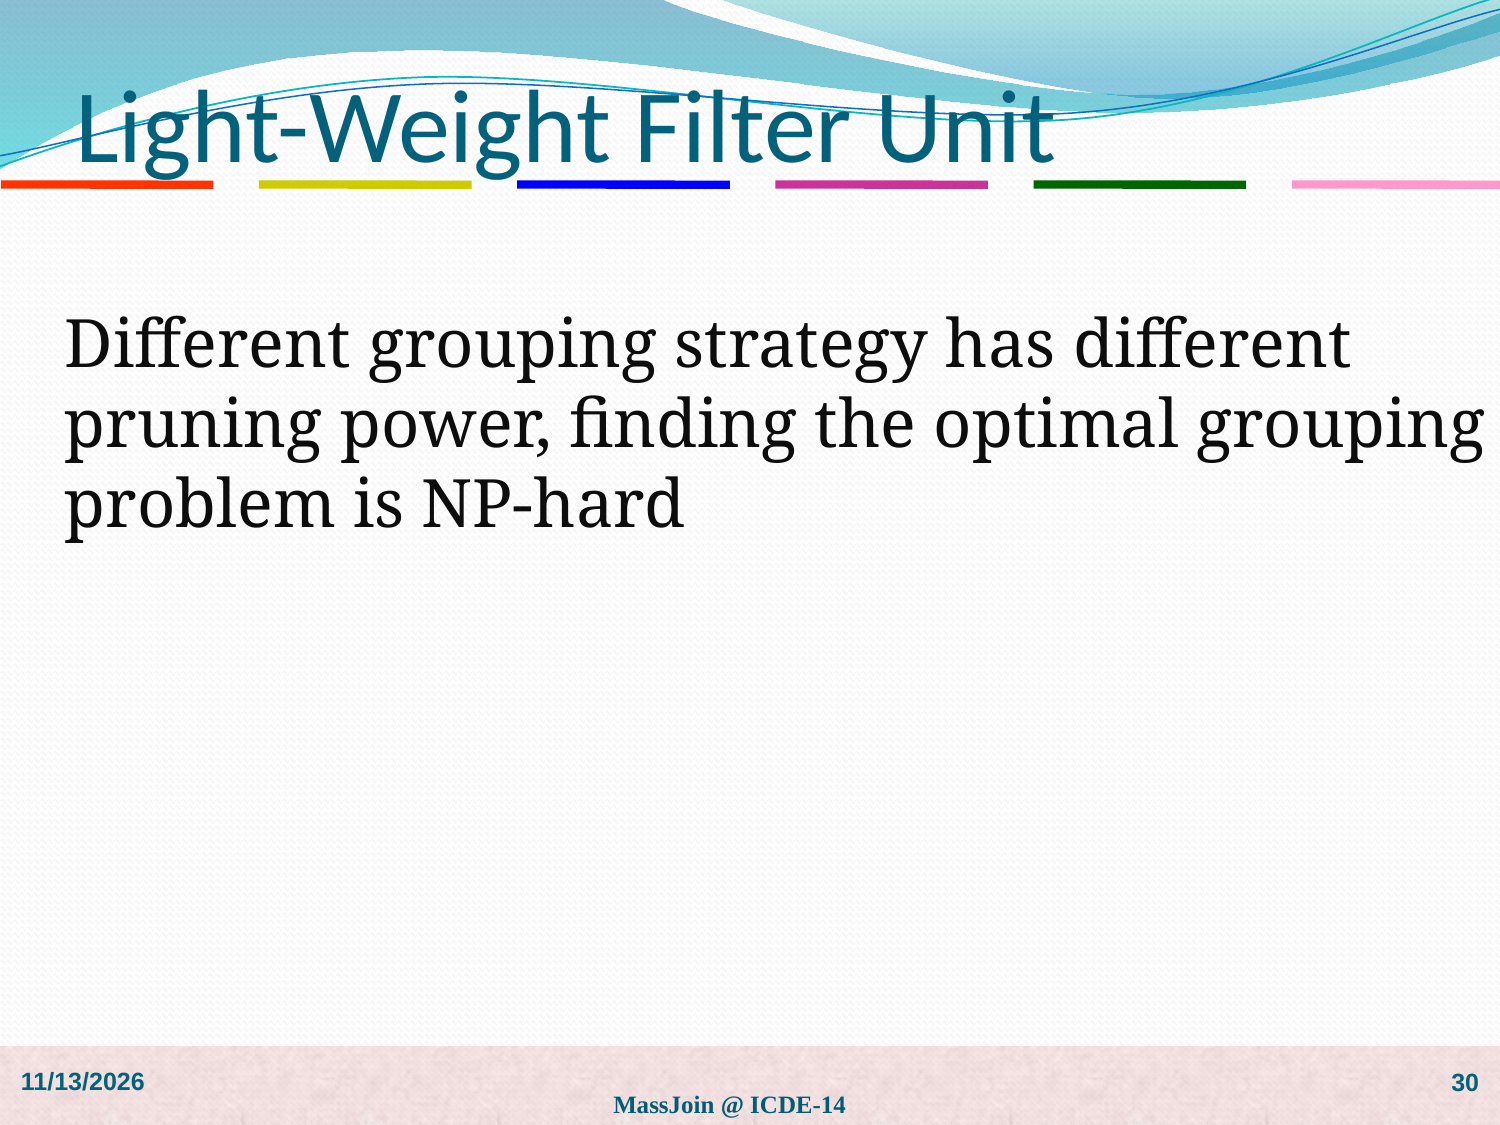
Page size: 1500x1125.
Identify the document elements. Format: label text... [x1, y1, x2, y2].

slide_number 30 [1369, 1058, 1495, 1119]
title Light-Weight Filter Unit [75, 0, 1425, 183]
footer MassJoin @ ICDE-14 [613, 1058, 1164, 1119]
list Different grouping strategy has different pruning power, finding the optimal grouping problem is NP-hard [50, 200, 1500, 1050]
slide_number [5, 1057, 356, 1118]
